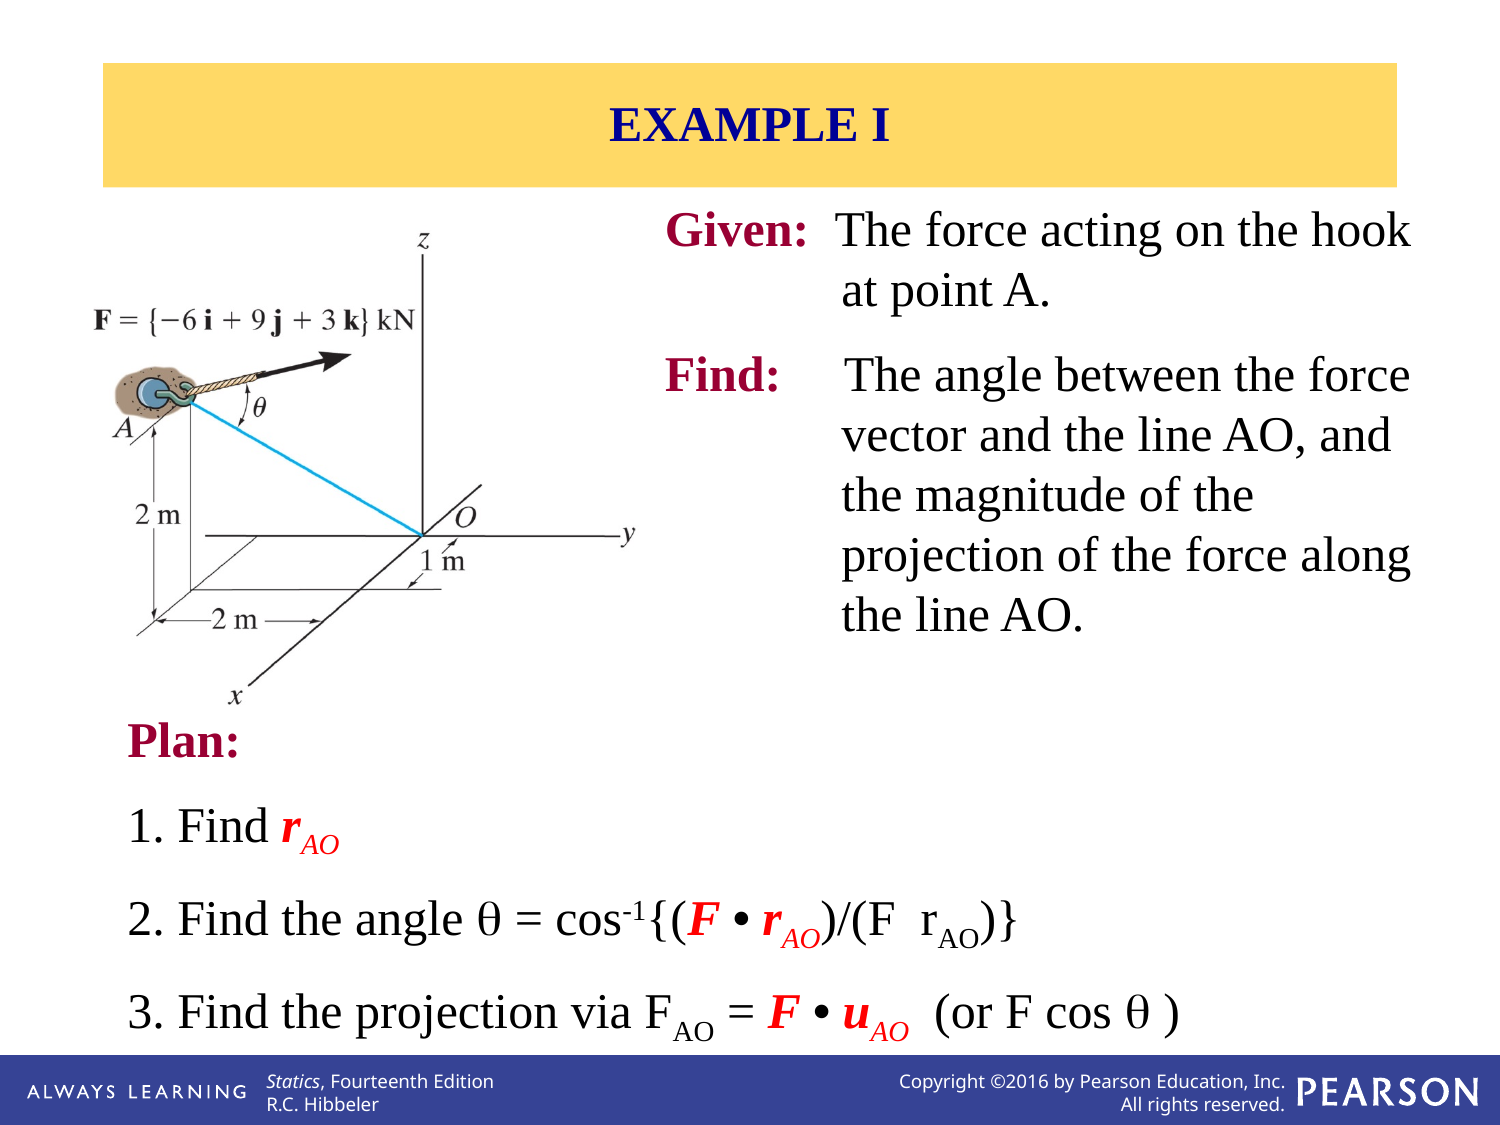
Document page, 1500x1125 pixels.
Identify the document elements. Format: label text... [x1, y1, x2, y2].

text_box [87, 189, 1428, 750]
text_box Plan: 1. Find rAO 2. Find the angle  = cos-1{(F • rAO)/(F rAO)} 3. Find the projection via FAO = F • uAO (or F cos  ) [112, 750, 1425, 1055]
title EXAMPLE I [103, 63, 1397, 188]
